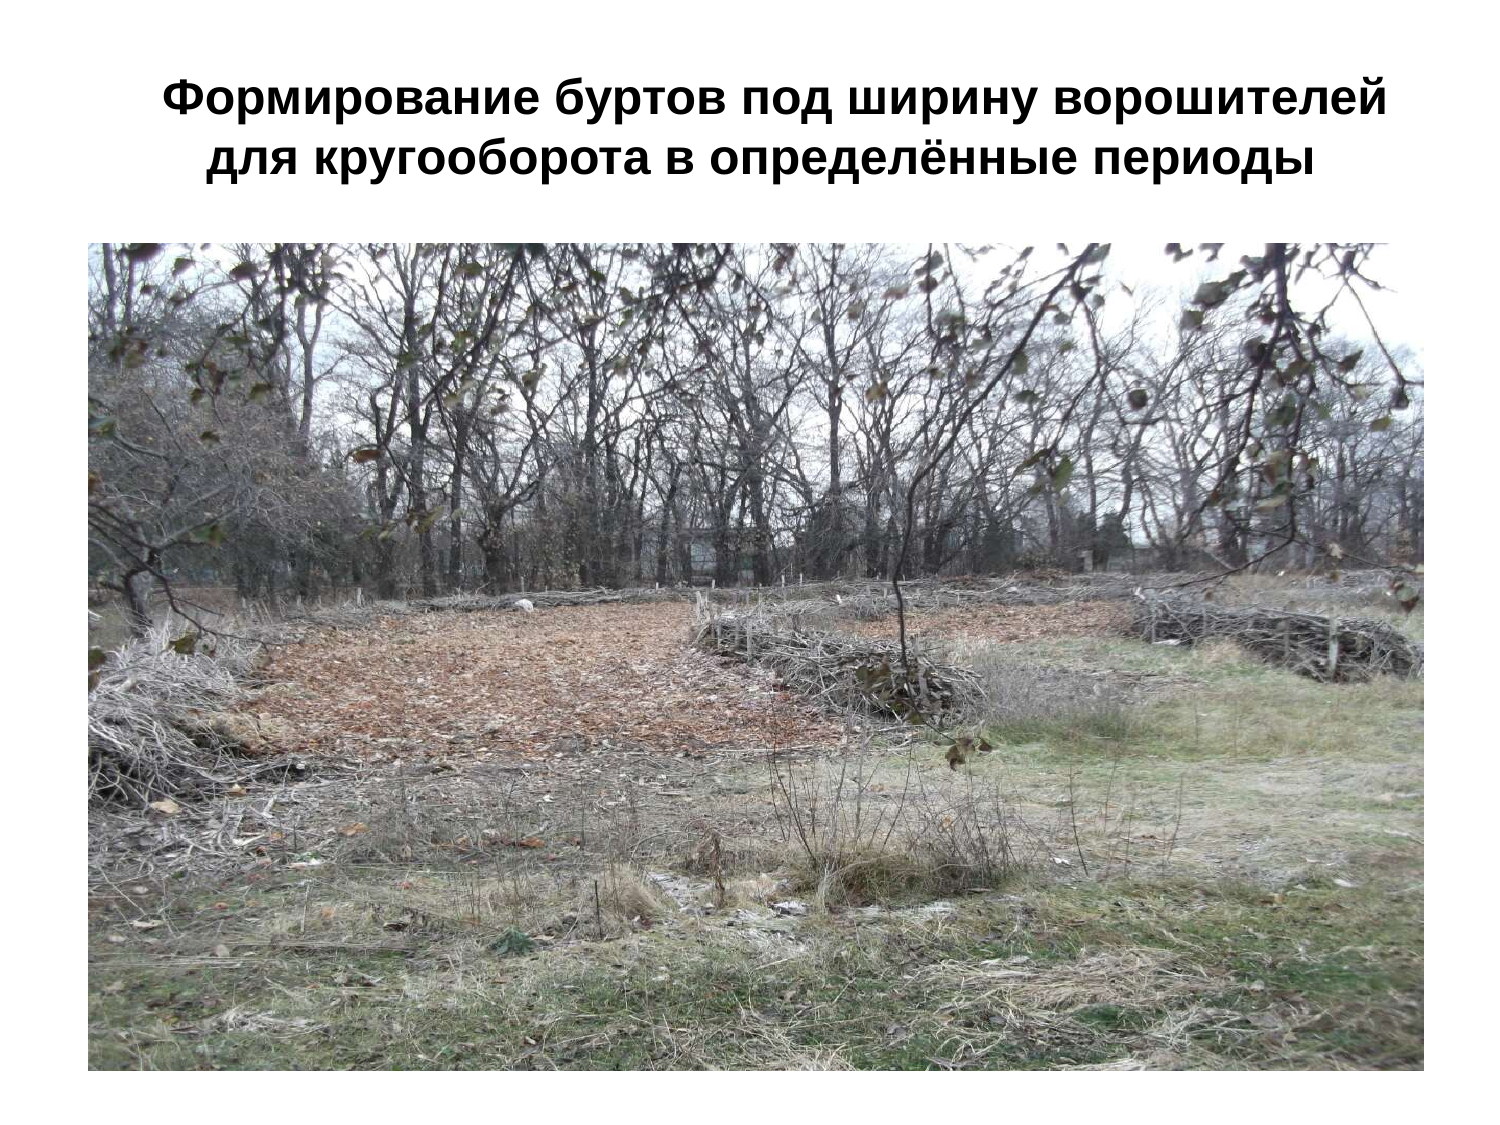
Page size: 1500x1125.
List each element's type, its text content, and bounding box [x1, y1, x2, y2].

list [88, 243, 1424, 1071]
title Формирование буртов под ширину ворошителей для кругооборота в определённые периоды [100, 30, 1451, 219]
